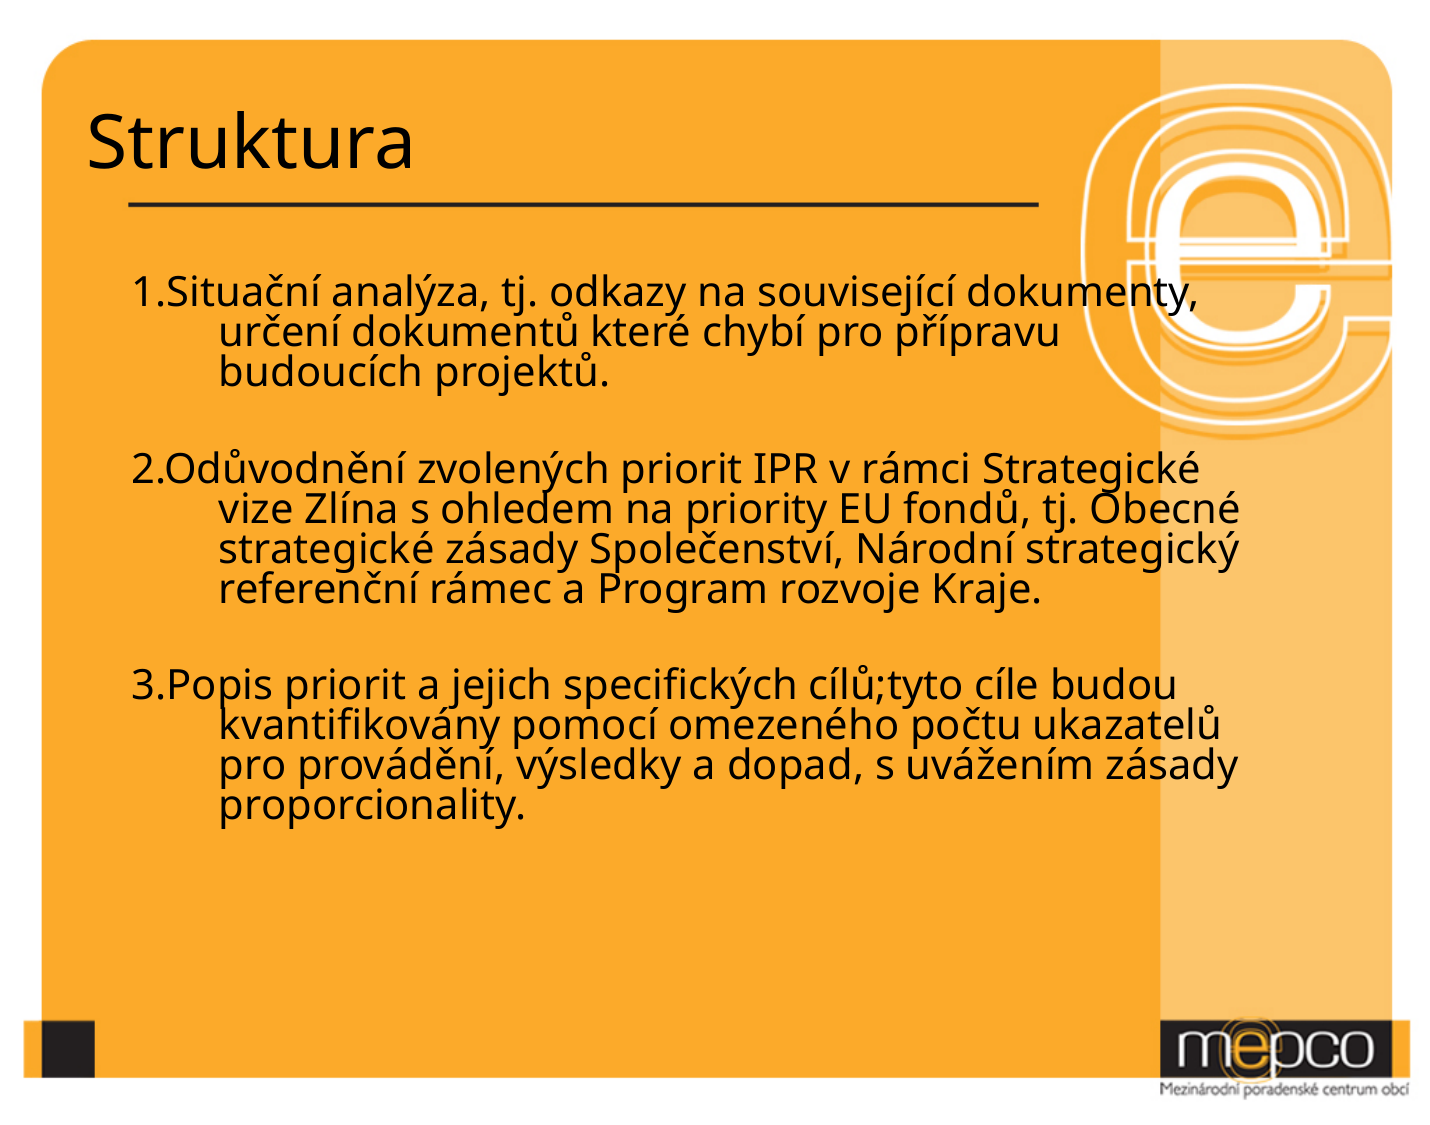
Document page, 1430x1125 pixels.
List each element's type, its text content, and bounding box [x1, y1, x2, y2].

title Struktura [71, 45, 1022, 233]
list 1.Situační analýza, tj. odkazy na související dokumenty, určení dokumentů které chybí pro přípravu budoucích projektů. 2.Odůvodnění zvolených priorit IPR v rámci Strategické vize Zlína s ohledem na priority EU fondů, tj. Obecné strategické zásady Společenství, Národní strategický referenční rámec a Program rozvoje Kraje. 3.Popis priorit a jejich specifických cílů;tyto cíle budou kvantifikovány pomocí omezeného počtu ukazatelů pro provádění, výsledky a dopad, s uvážením zásady proporcionality. [41, 267, 1282, 1012]
picture [0, 0, 1430, 1125]
